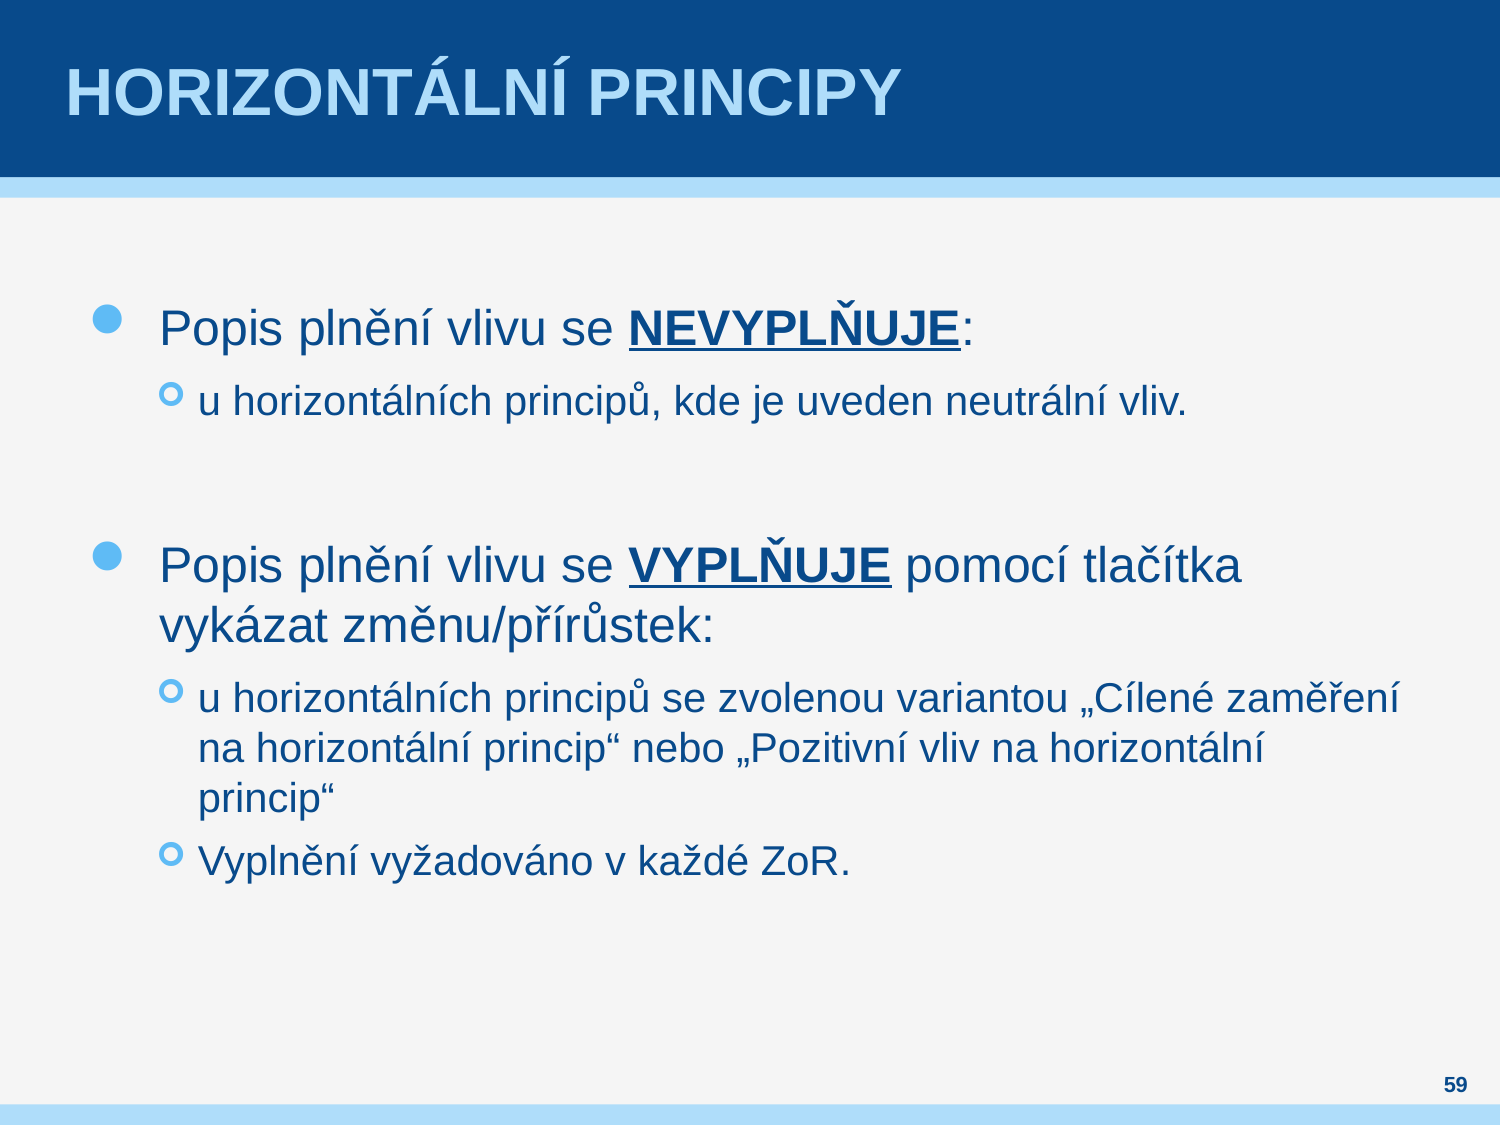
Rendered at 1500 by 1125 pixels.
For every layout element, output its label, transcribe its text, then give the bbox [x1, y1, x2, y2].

list Popis plnění vlivu se NEVYPLŇUJE: u horizontálních principů, kde je uveden neutrální vliv. Popis plnění vlivu se VYPLŇUJE pomocí tlačítka vykázat změnu/přírůstek: u horizontálních principů se zvolenou variantou „Cílené zaměření na horizontální princip“ nebo „Pozitivní vliv na horizontální princip“ Vyplnění vyžadováno v každé ZoR. [88, 295, 1412, 1004]
slide_number 59 [1417, 1068, 1495, 1099]
title HORIZONTÁLNÍ PRINCIPY [59, 0, 1441, 178]
